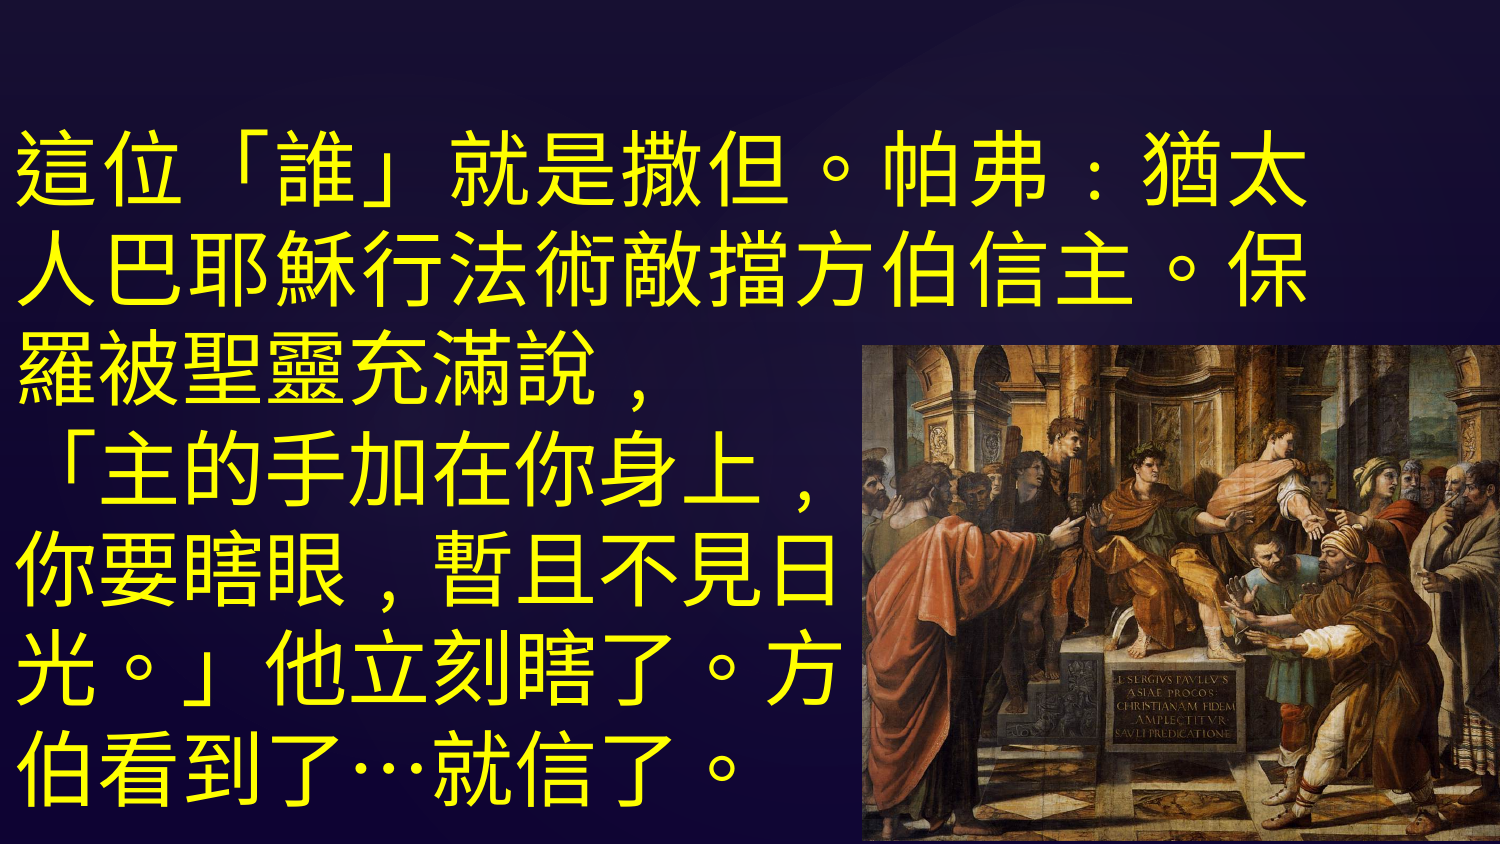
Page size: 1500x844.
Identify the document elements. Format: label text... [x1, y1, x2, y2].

picture [861, 344, 1500, 842]
text_box 這位「誰」就是撒但。帕弗﹕猶太人巴耶穌行法術敵擋方伯信主。保羅被聖靈充滿說﹐ 「主的手加在你身上﹐ 你要瞎眼﹐暫且不見日 光。」他立刻瞎了。方 伯看到了…就信了。 [0, 109, 1325, 824]
